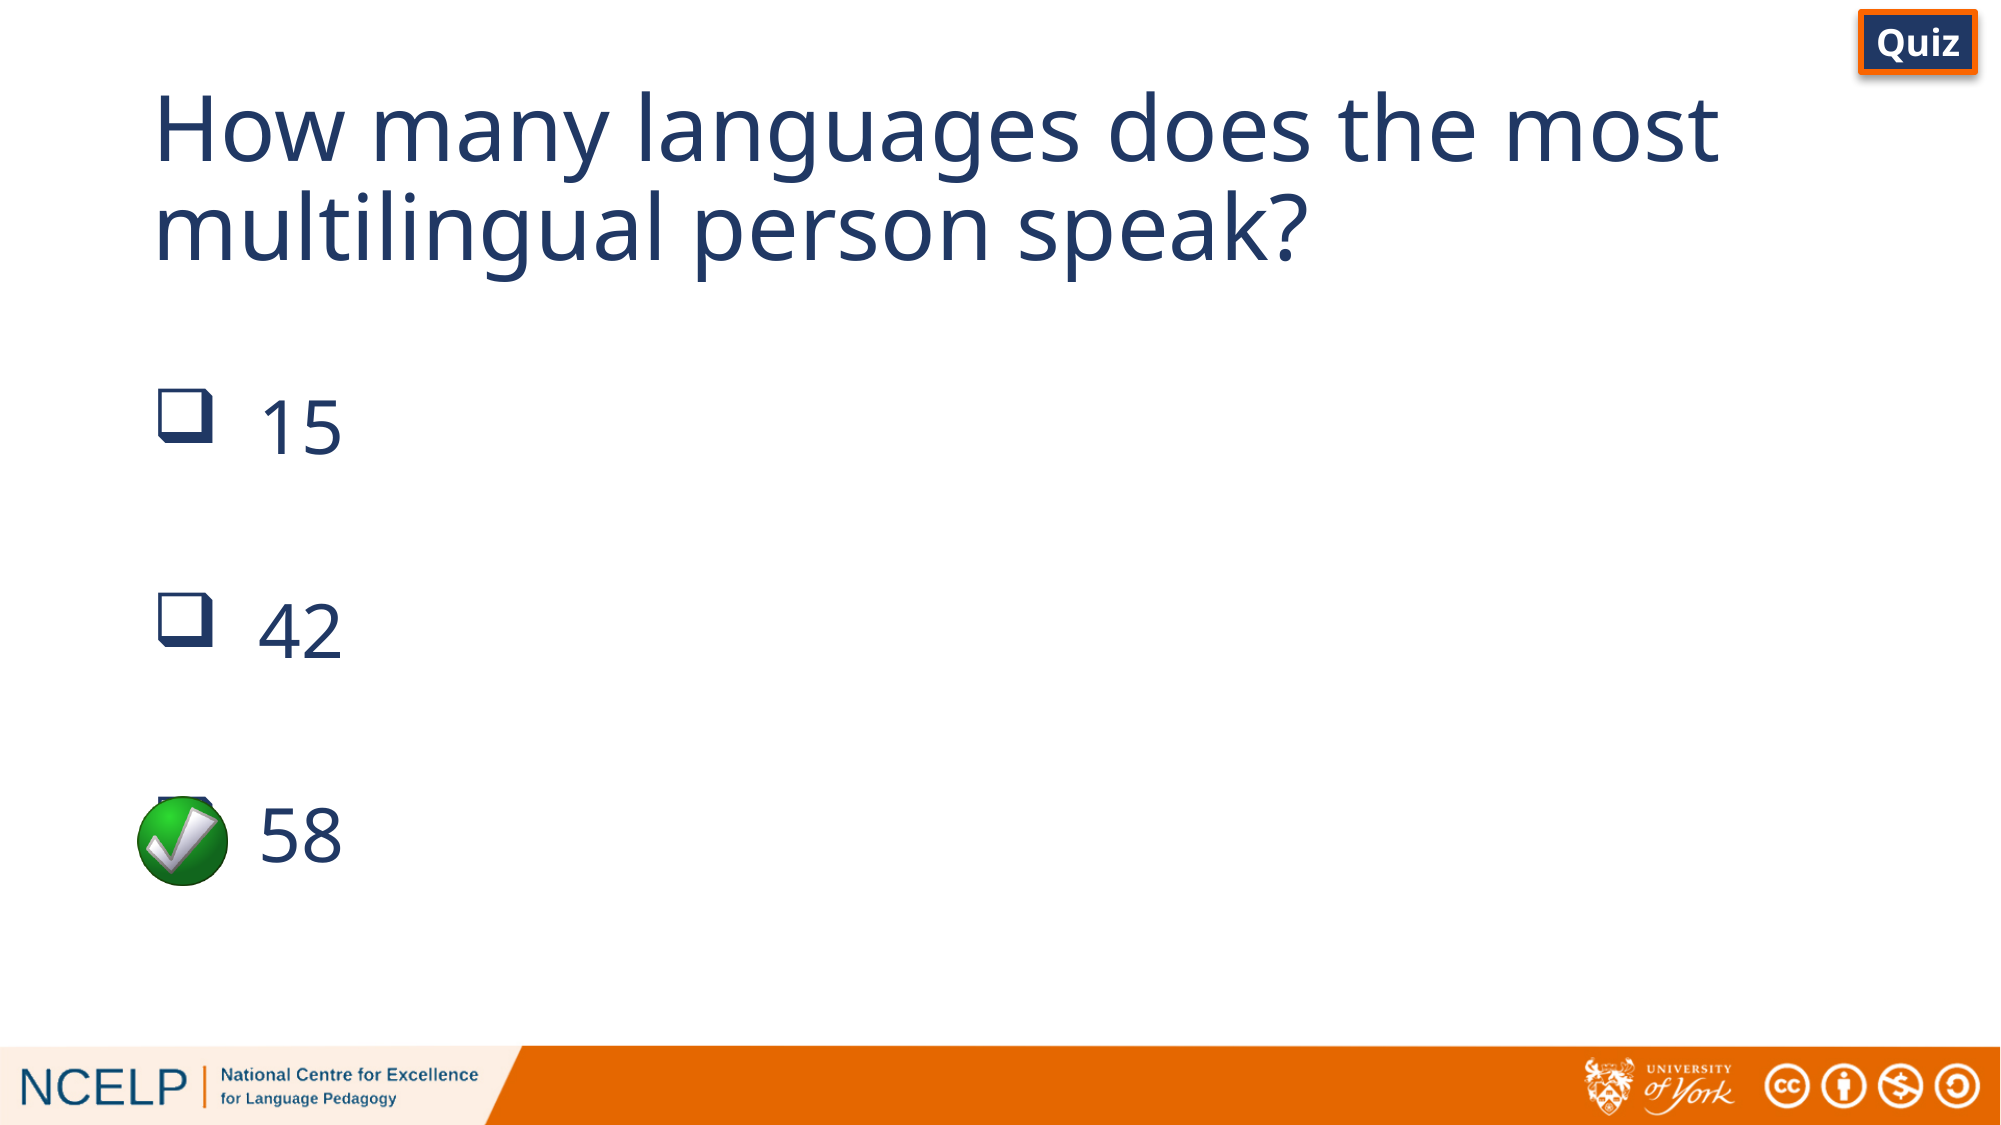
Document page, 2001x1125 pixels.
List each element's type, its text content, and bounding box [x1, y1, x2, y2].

picture [0, 0, 2001, 1125]
list 15 42 58 [137, 382, 1246, 1125]
title How many languages does the most multilingual person speak? [137, 72, 1863, 291]
text_box Quiz [1861, 12, 1975, 72]
